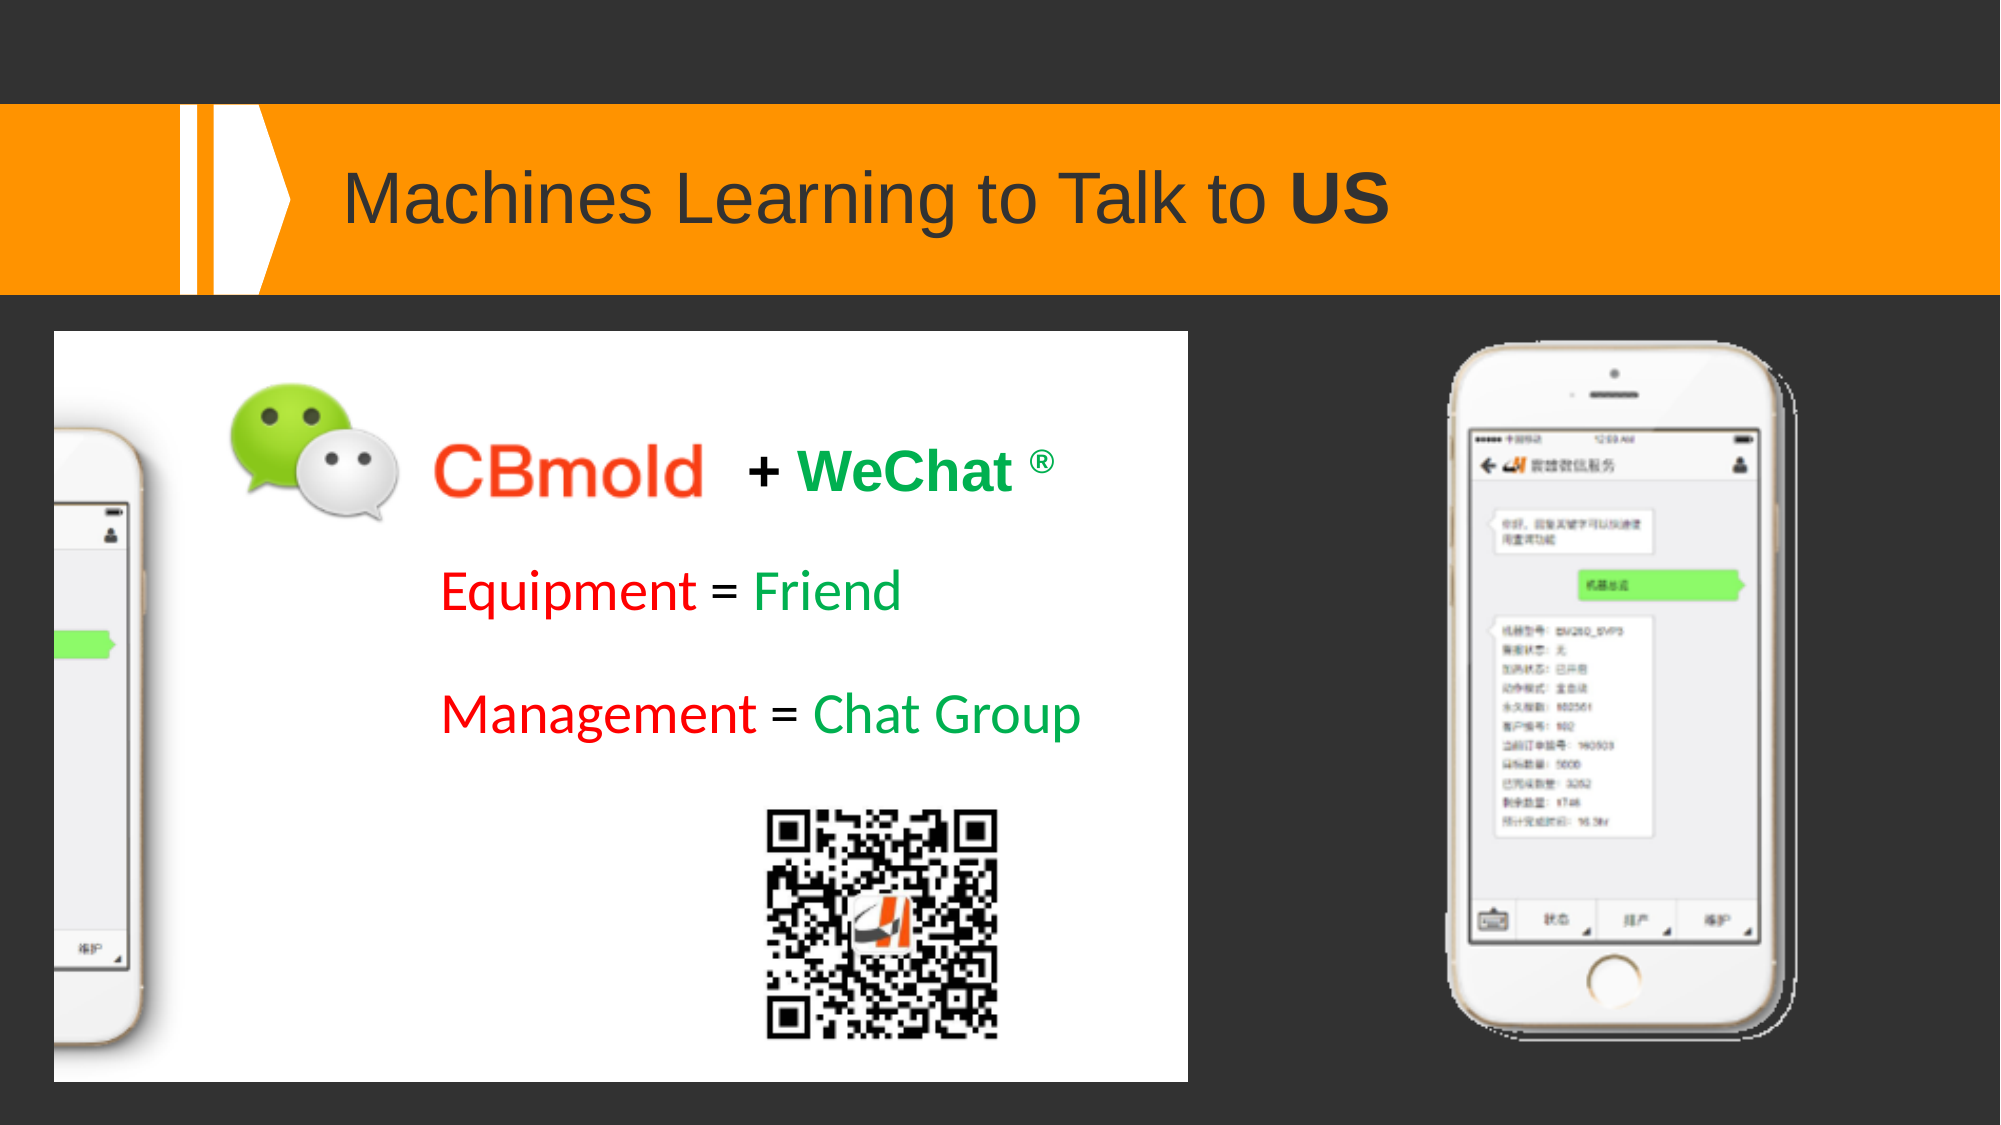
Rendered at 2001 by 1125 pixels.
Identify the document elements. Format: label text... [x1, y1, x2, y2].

title Machines Learning to Talk to US [327, 104, 1938, 295]
picture [1410, 240, 1838, 1067]
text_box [54, 331, 1188, 1082]
